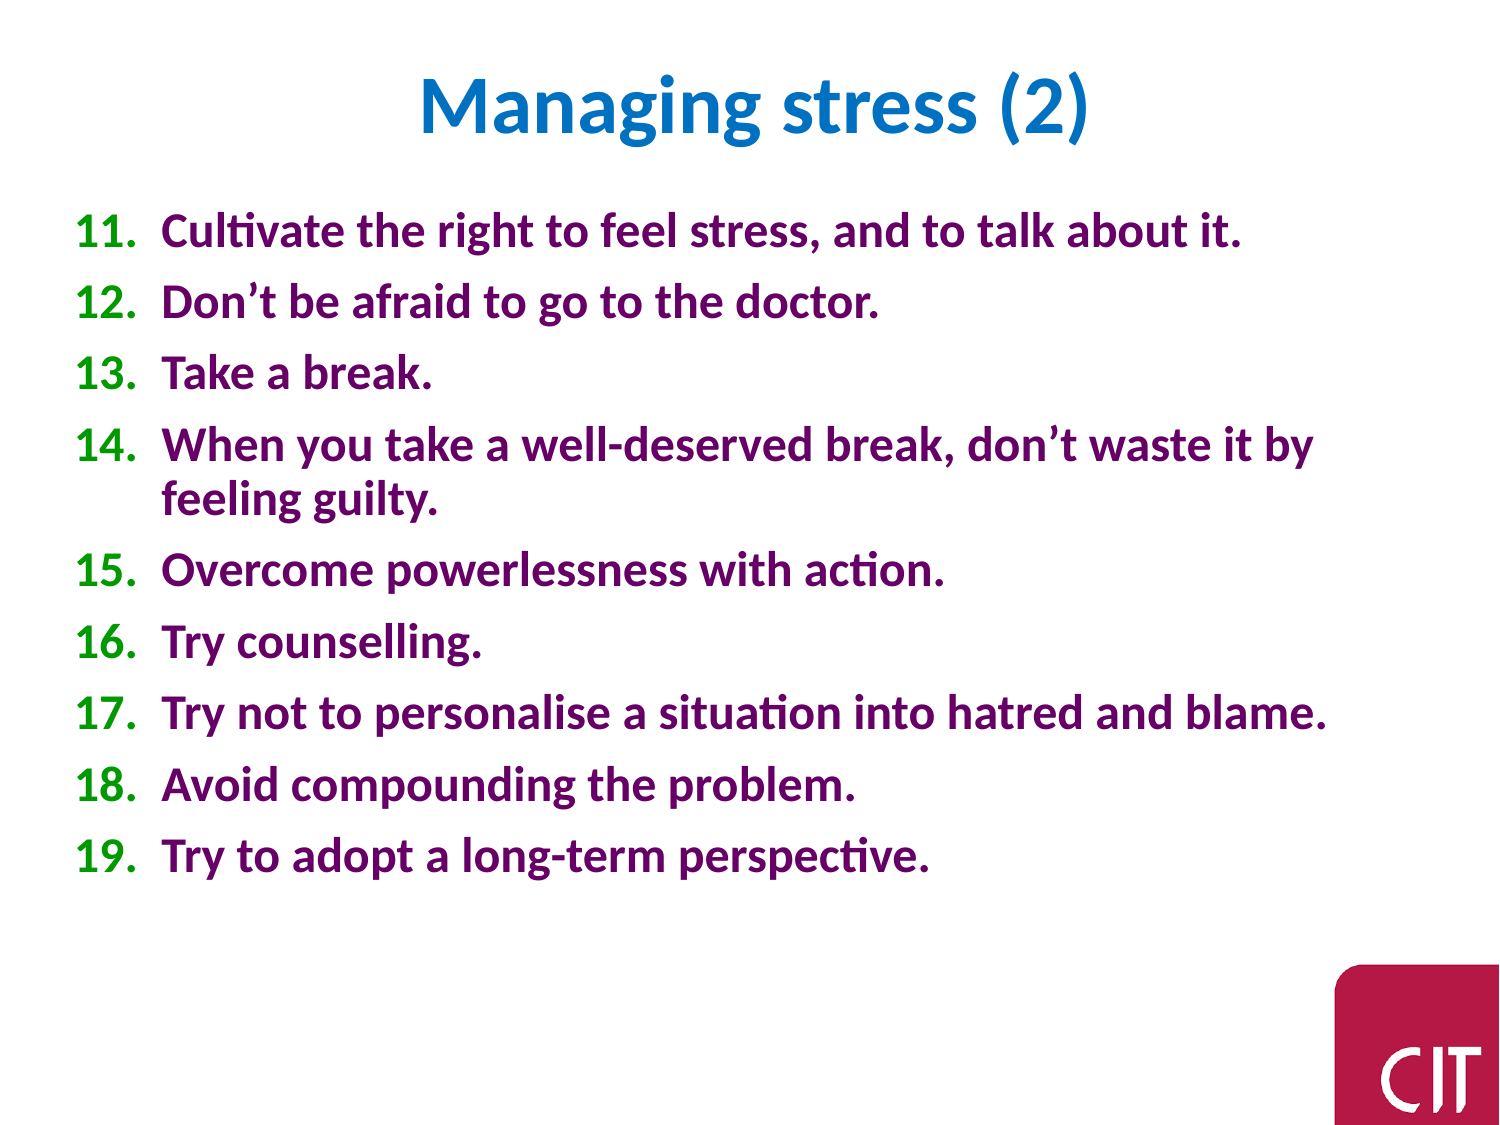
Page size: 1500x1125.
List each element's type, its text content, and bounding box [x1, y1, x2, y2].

list Cultivate the right to feel stress, and to talk about it. Don’t be afraid to go to the doctor. Take a break. When you take a well-deserved break, don’t waste it by feeling guilty. Overcome powerlessness with action. Try counselling. Try not to personalise a situation into hatred and blame. Avoid compounding the problem. Try to adopt a long-term perspective. [58, 196, 1471, 963]
picture [1334, 963, 1499, 1125]
title Managing stress (2) [40, 30, 1471, 185]
